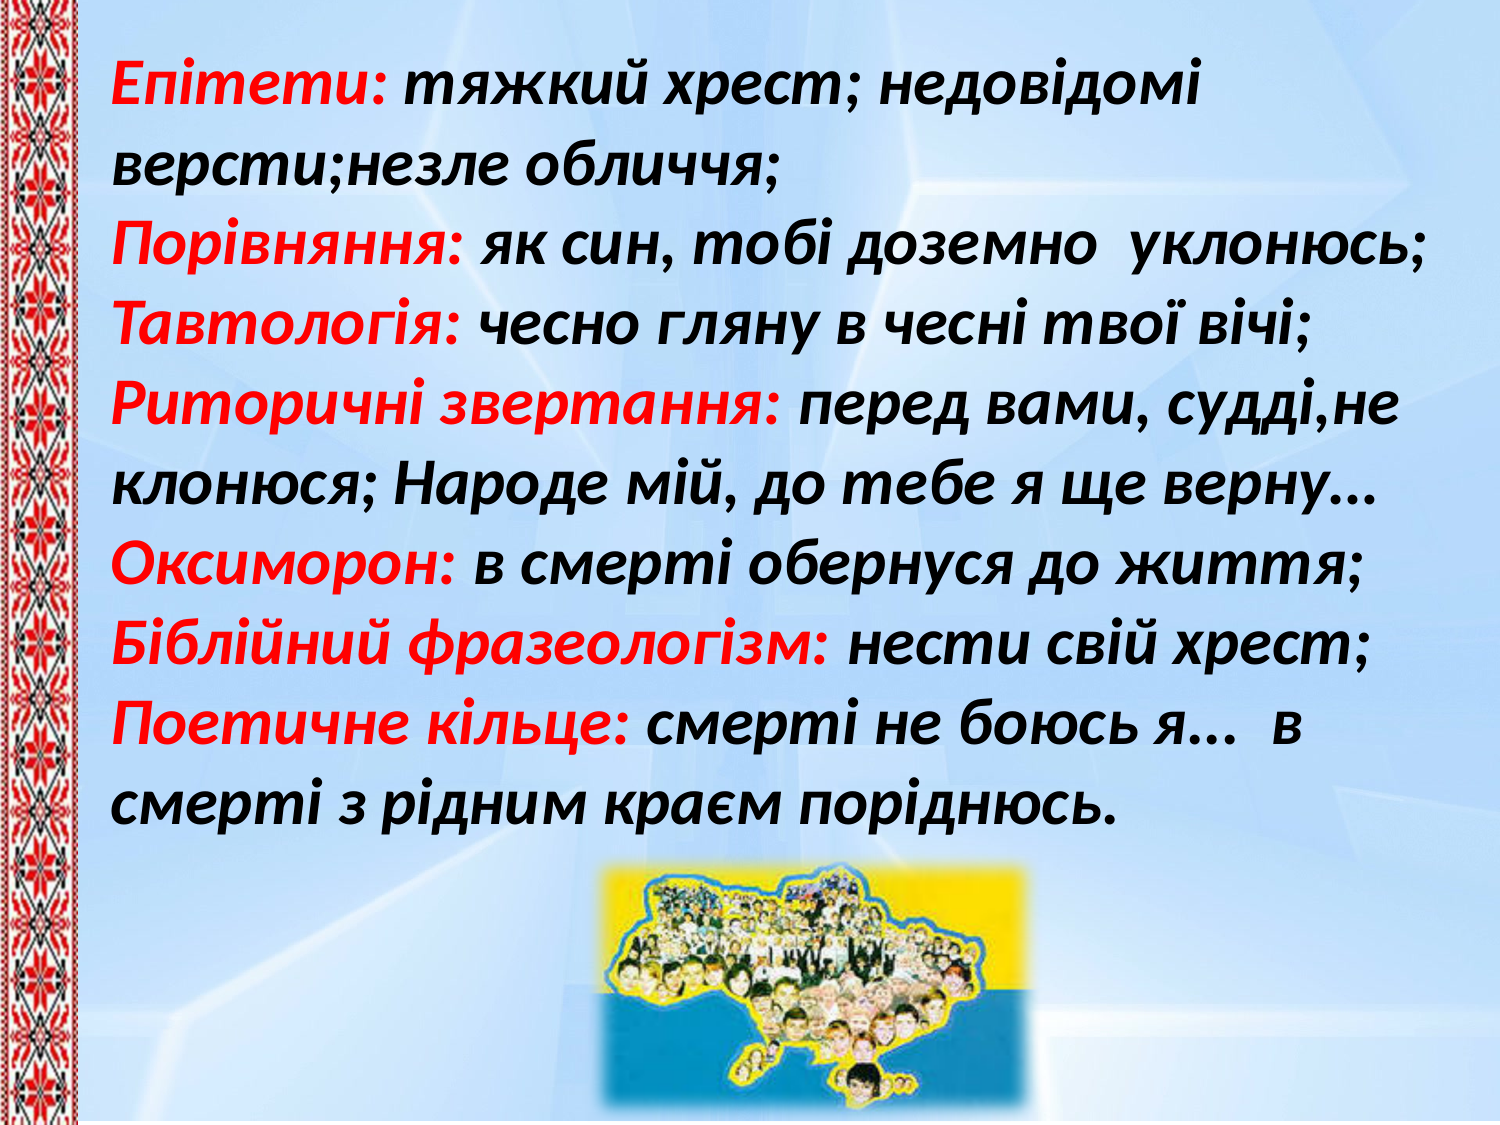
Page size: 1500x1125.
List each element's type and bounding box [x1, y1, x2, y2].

list [78, 0, 1500, 1122]
picture [584, 850, 1043, 1125]
picture [0, 0, 78, 1125]
